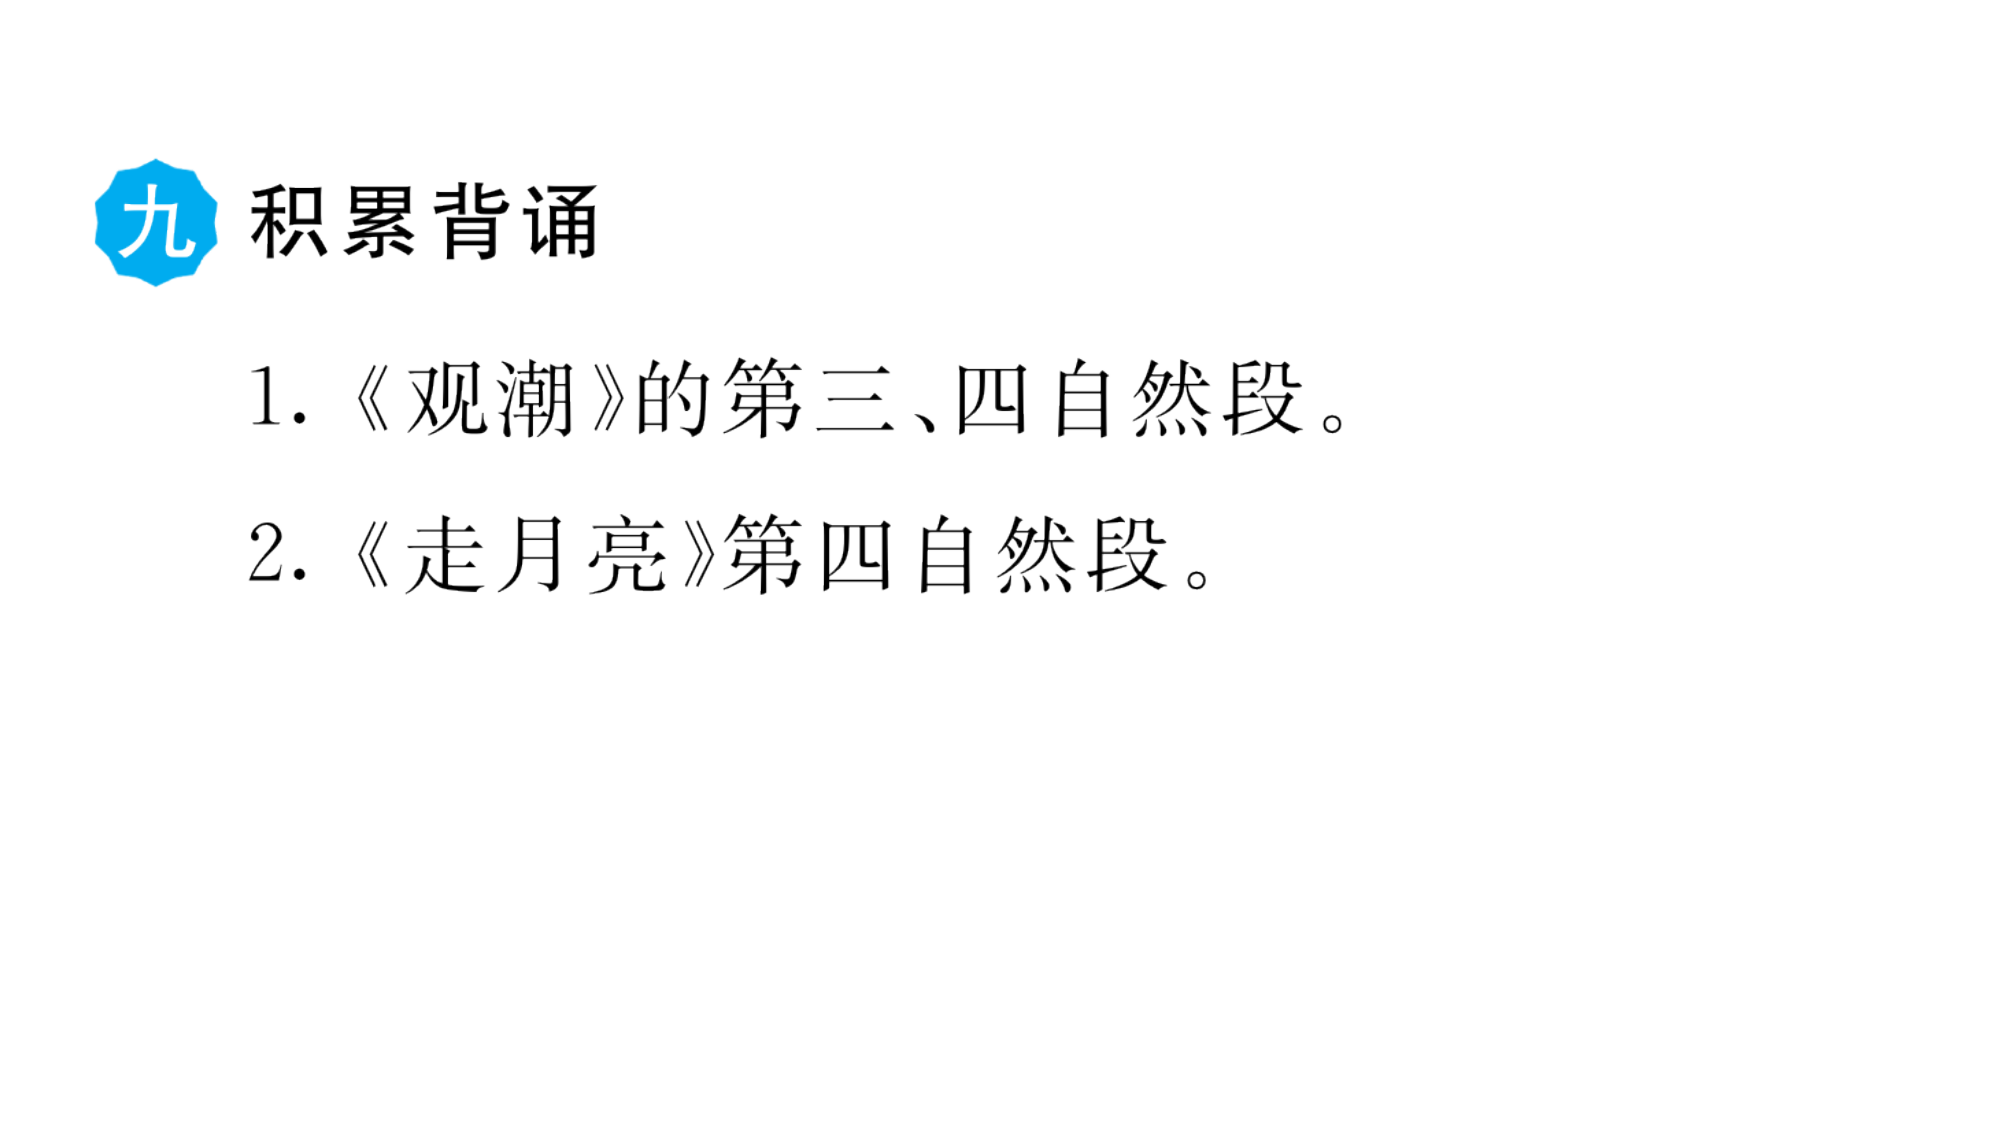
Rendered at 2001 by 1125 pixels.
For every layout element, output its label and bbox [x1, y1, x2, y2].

picture [87, 117, 1979, 639]
